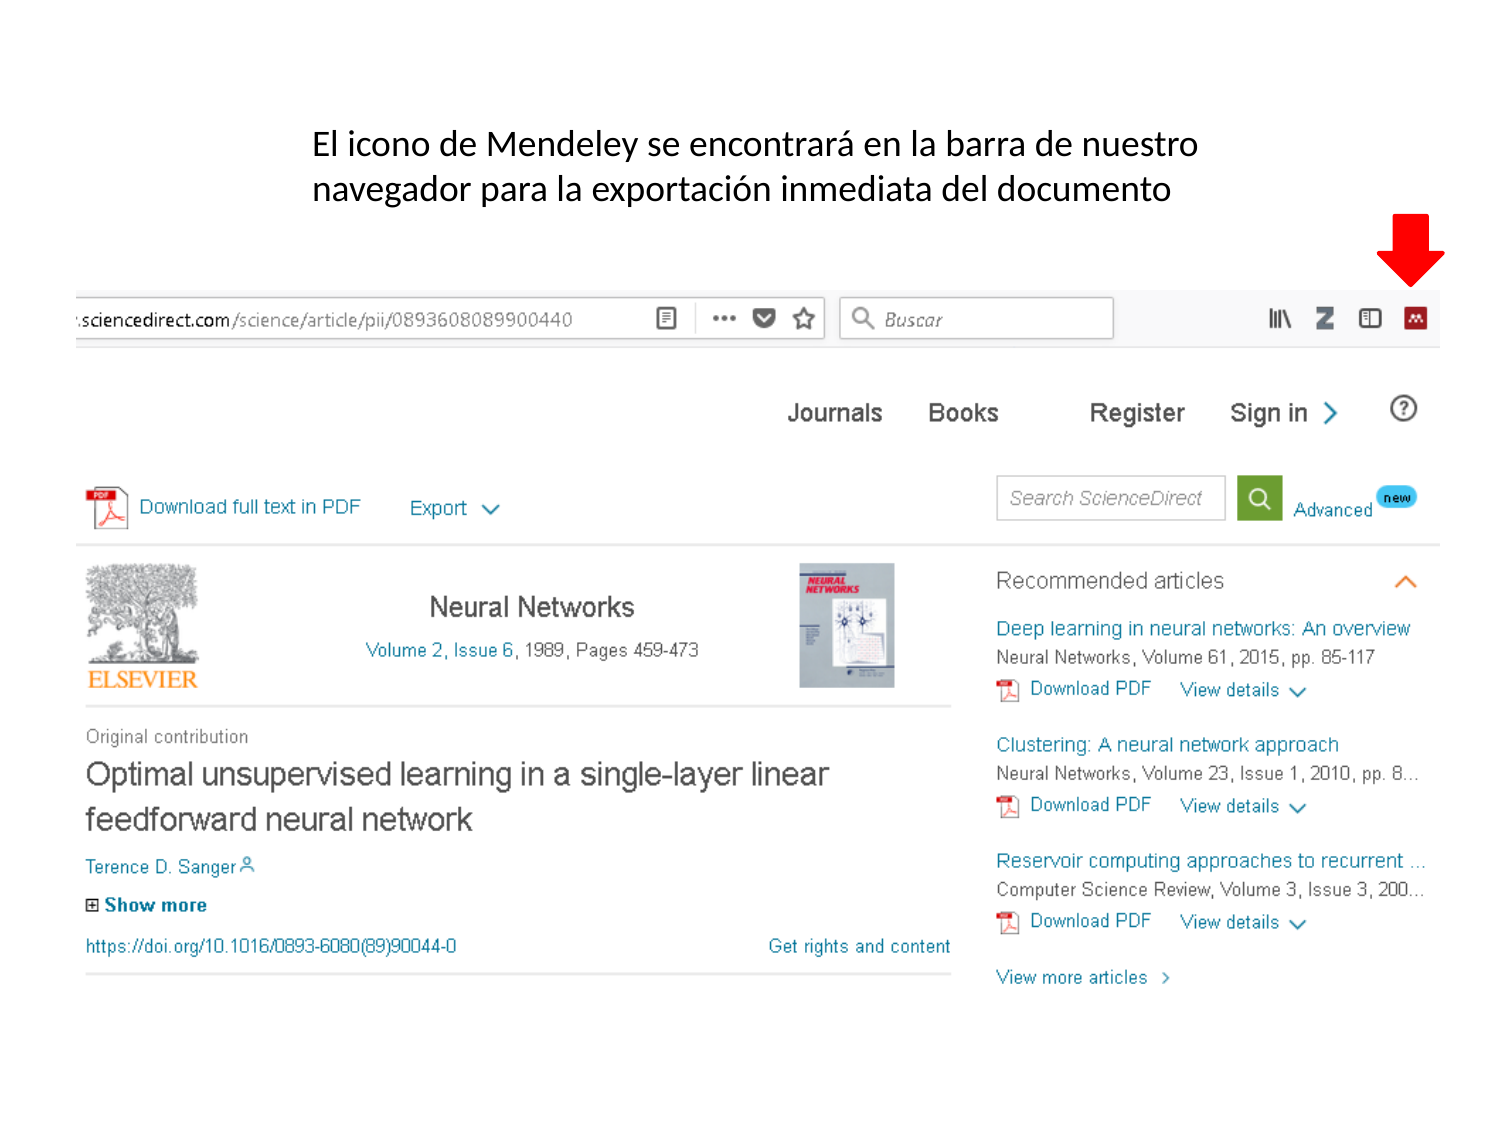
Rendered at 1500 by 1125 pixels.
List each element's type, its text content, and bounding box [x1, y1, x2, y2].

picture [76, 290, 1440, 1002]
text_box El icono de Mendeley se encontrará en la barra de nuestro navegador para la exportación inmediata del documento [297, 111, 1219, 216]
text_box [1378, 215, 1443, 286]
